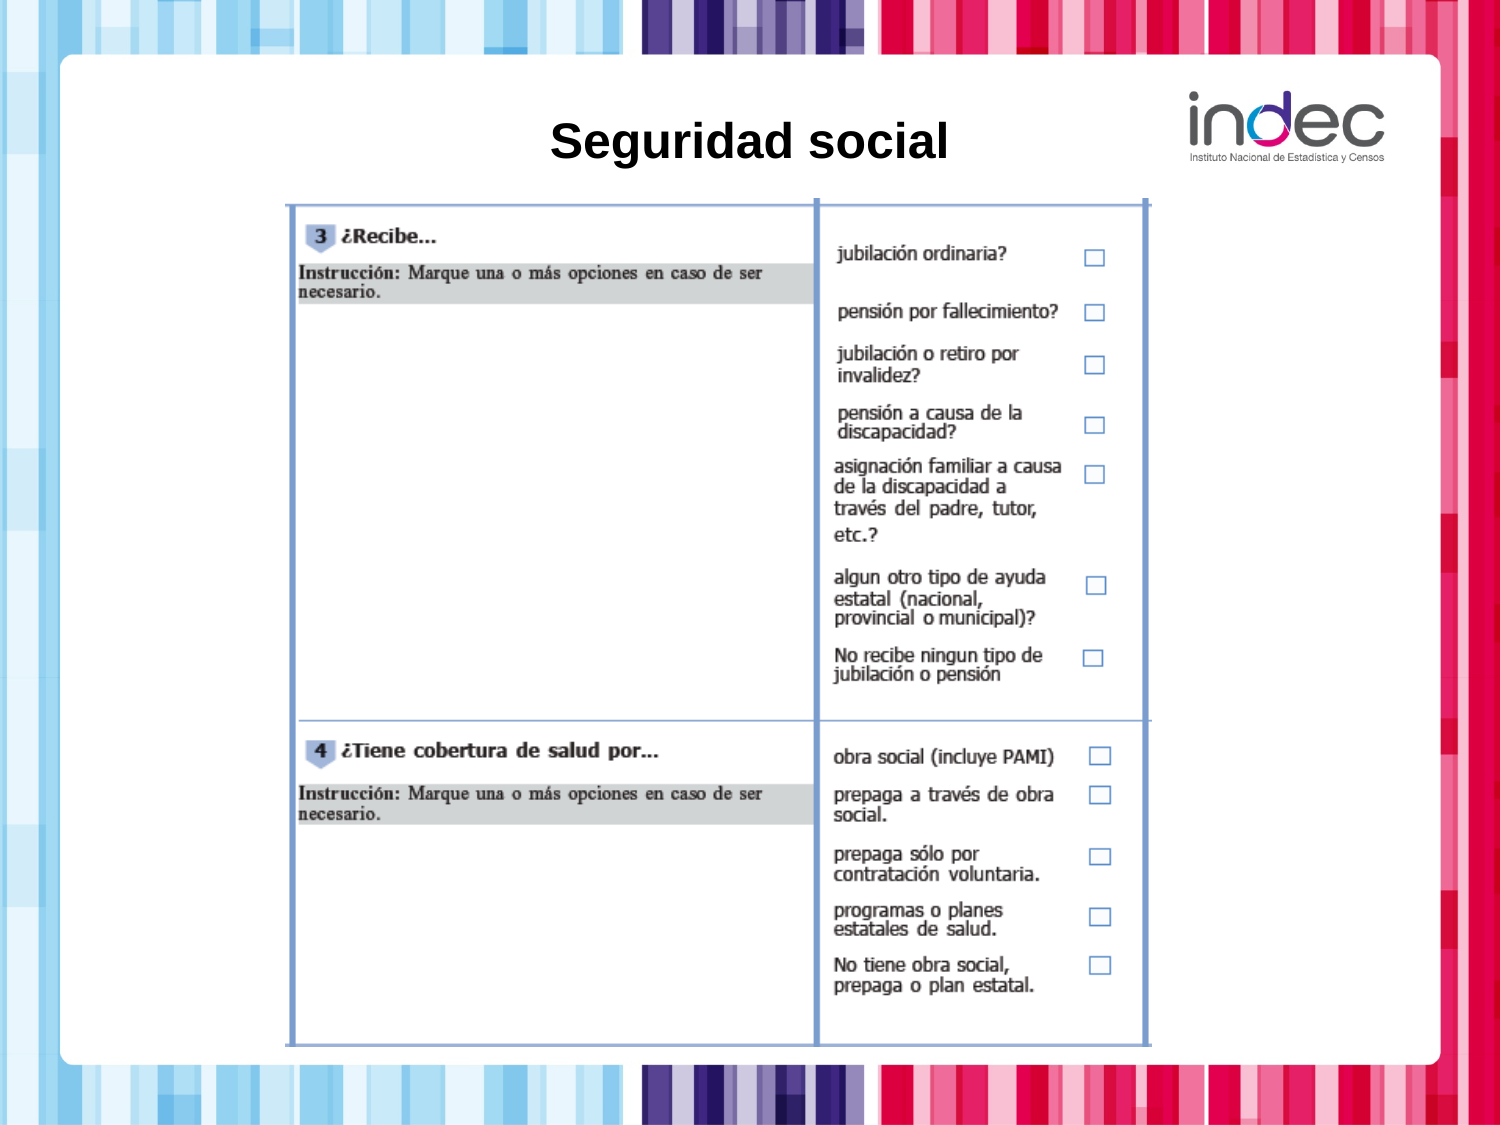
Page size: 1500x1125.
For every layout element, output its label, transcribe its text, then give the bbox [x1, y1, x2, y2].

picture [0, 0, 1500, 1125]
title Seguridad social [75, 45, 1425, 233]
